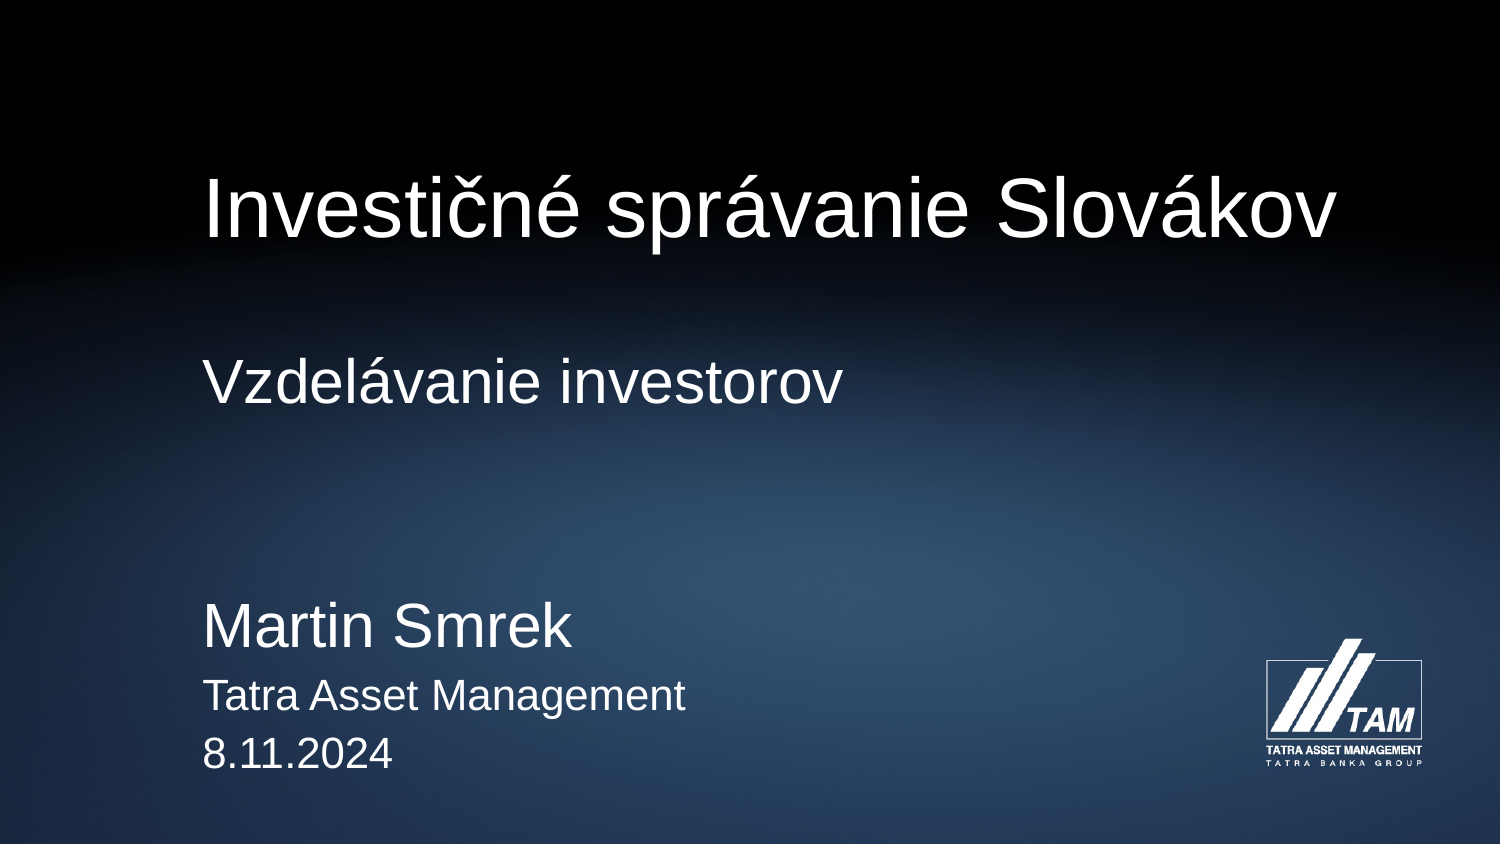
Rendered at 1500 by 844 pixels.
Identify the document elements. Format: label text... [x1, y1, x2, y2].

list Investičné správanie Slovákov Vzdelávanie investorov Martin Smrek Tatra Asset Management 8.11.2024 [187, 67, 1384, 777]
picture [0, 0, 1500, 844]
